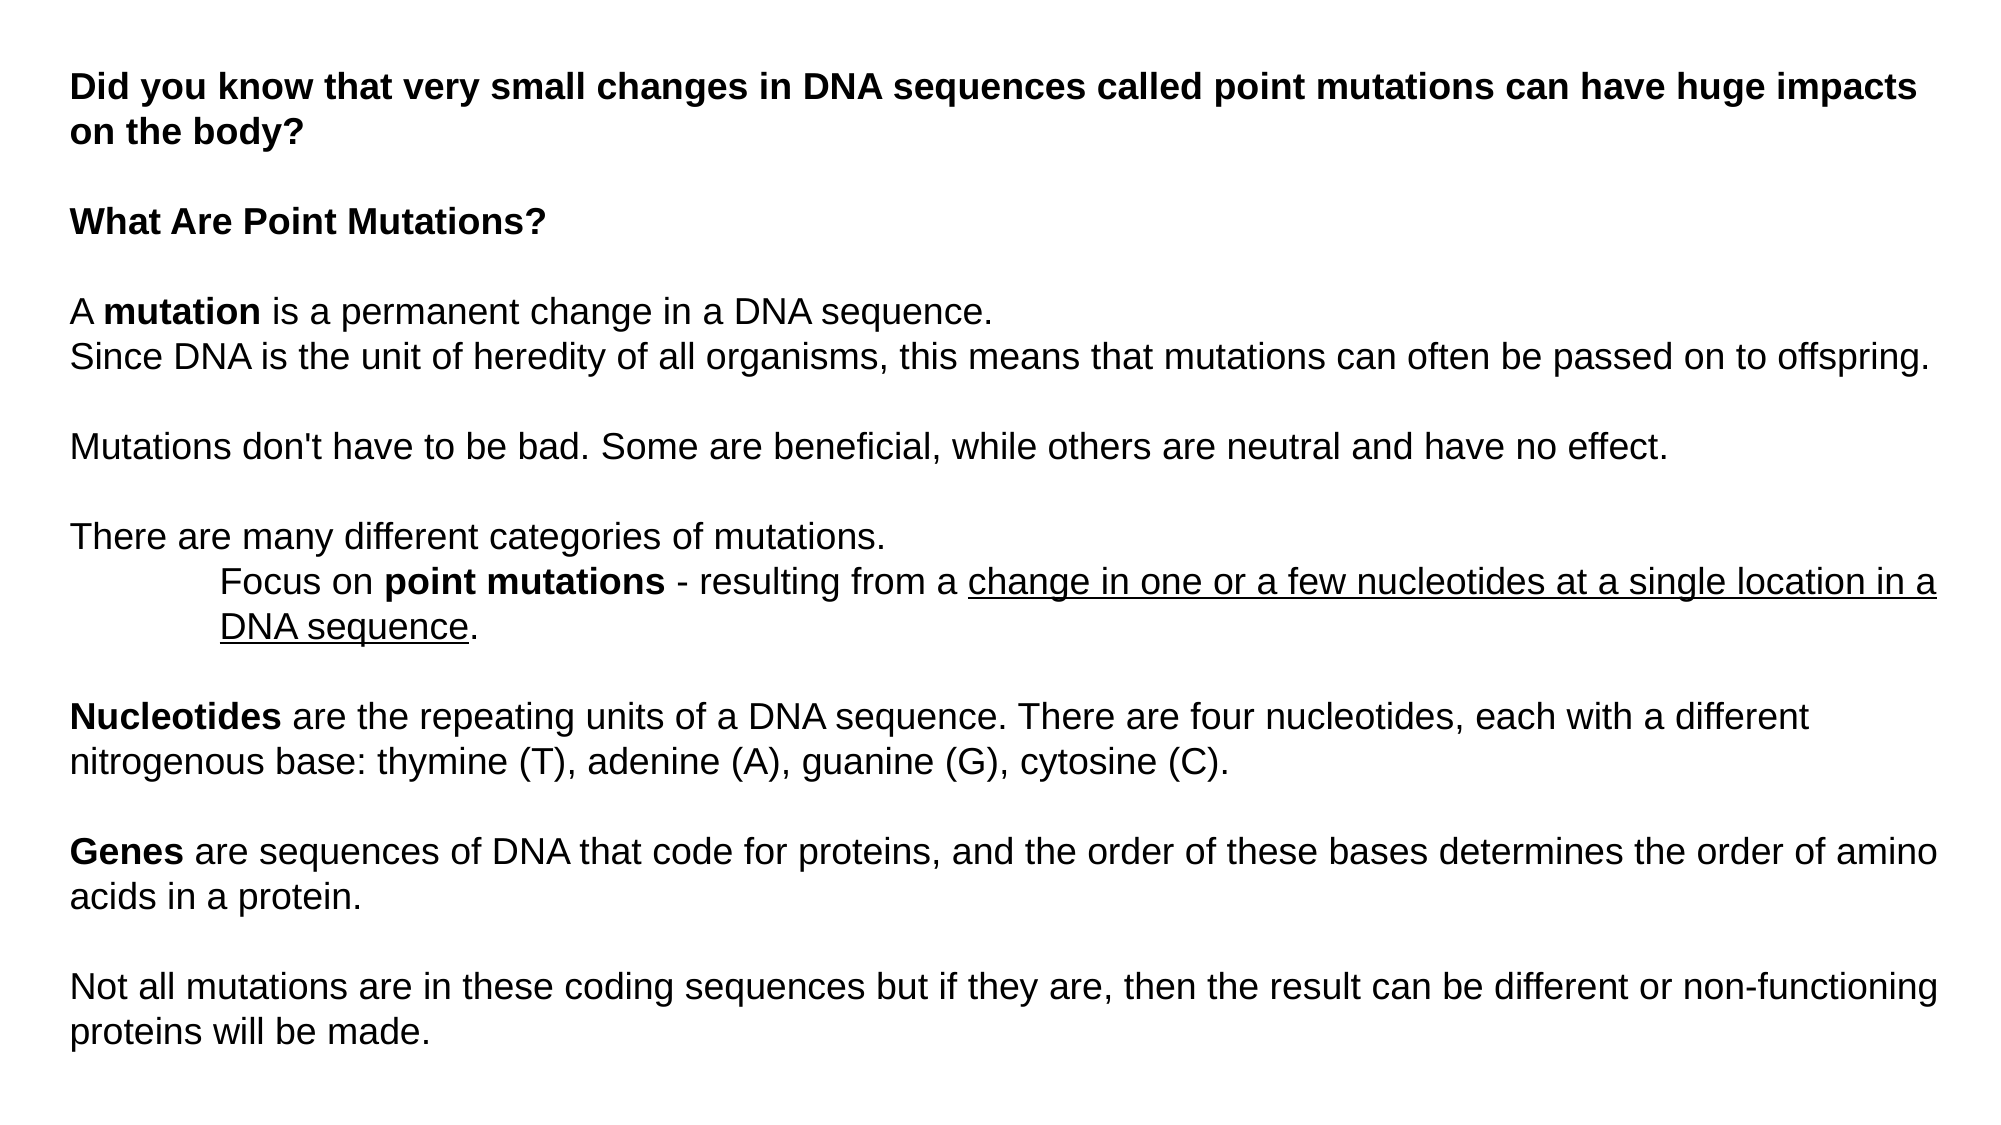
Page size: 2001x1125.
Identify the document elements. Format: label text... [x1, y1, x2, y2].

text_box Did you know that very small changes in DNA sequences called point mutations can have huge impacts on the body? What Are Point Mutations? A mutation is a permanent change in a DNA sequence. Since DNA is the unit of heredity of all organisms, this means that mutations can often be passed on to offspring. Mutations don't have to be bad. Some are beneficial, while others are neutral and have no effect. There are many different categories of mutations. Focus on point mutations - resulting from a change in one or a few nucleotides at a single location in a DNA sequence. Nucleotides are the repeating units of a DNA sequence. There are four nucleotides, each with a different nitrogenous base: thymine (T), adenine (A), guanine (G), cytosine (C). Genes are sequences of DNA that code for proteins, and the order of these bases determines the order of amino acids in a protein. Not all mutations are in these coding sequences but if they are, then the result can be different or non-functioning proteins will be made. [54, 55, 1955, 1060]
